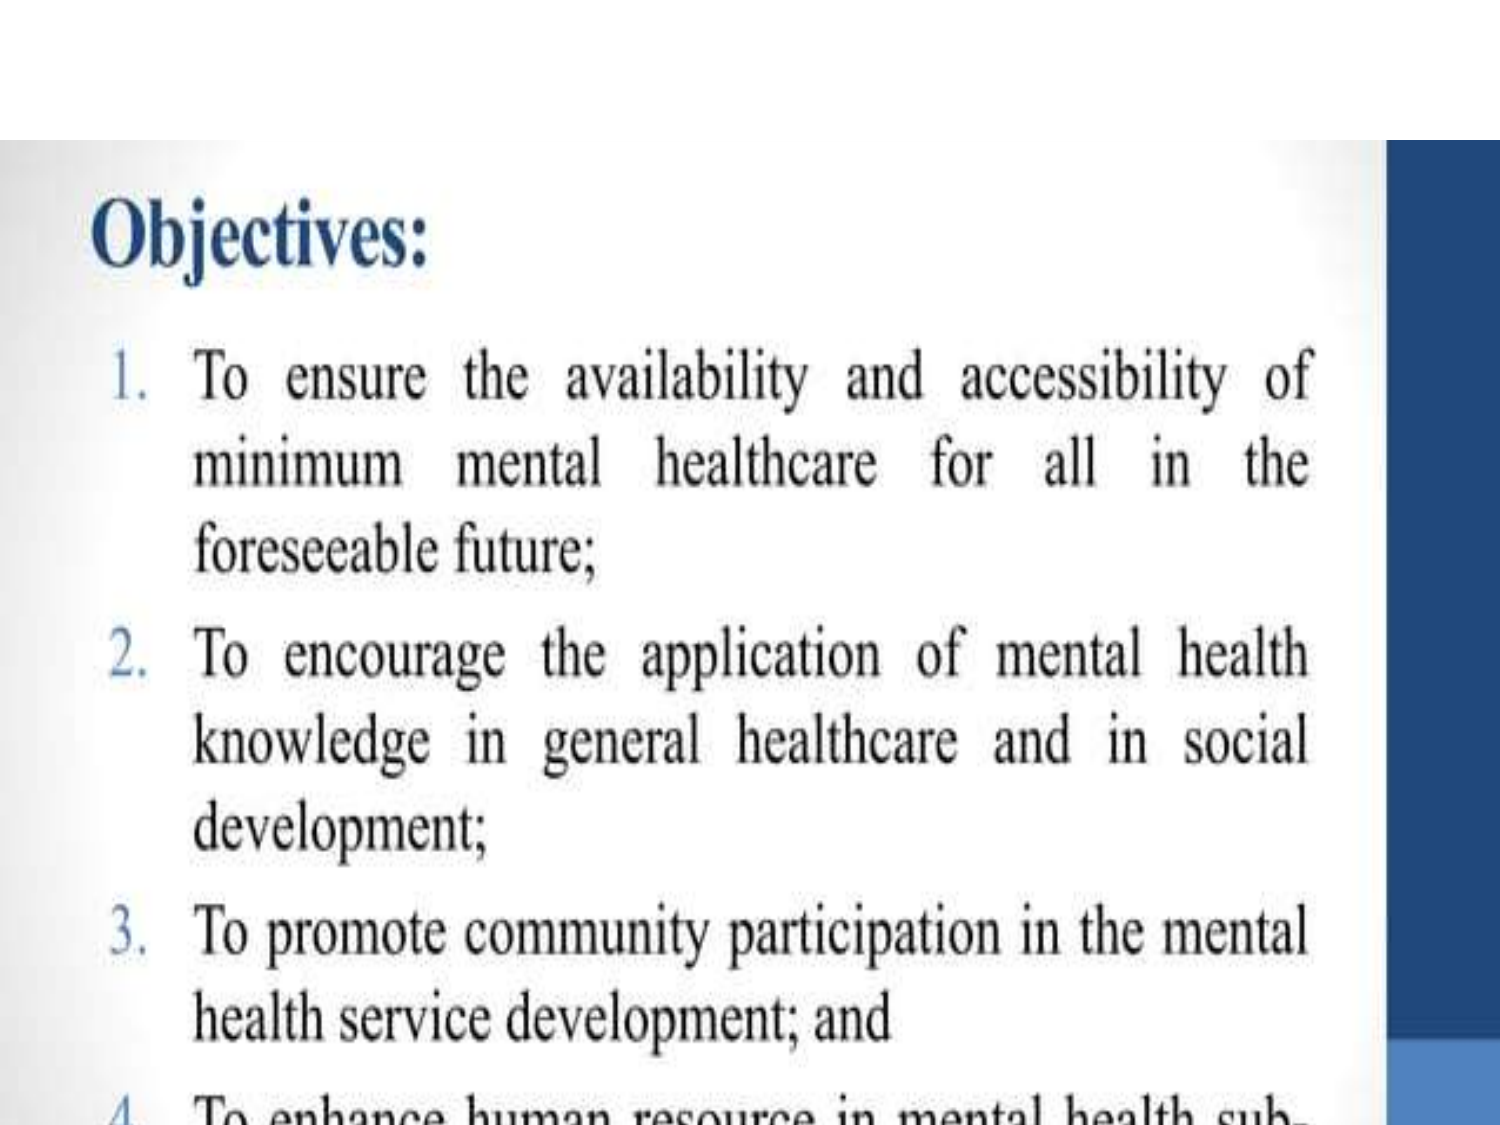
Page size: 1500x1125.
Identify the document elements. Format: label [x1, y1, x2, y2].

picture [0, 139, 1500, 1125]
